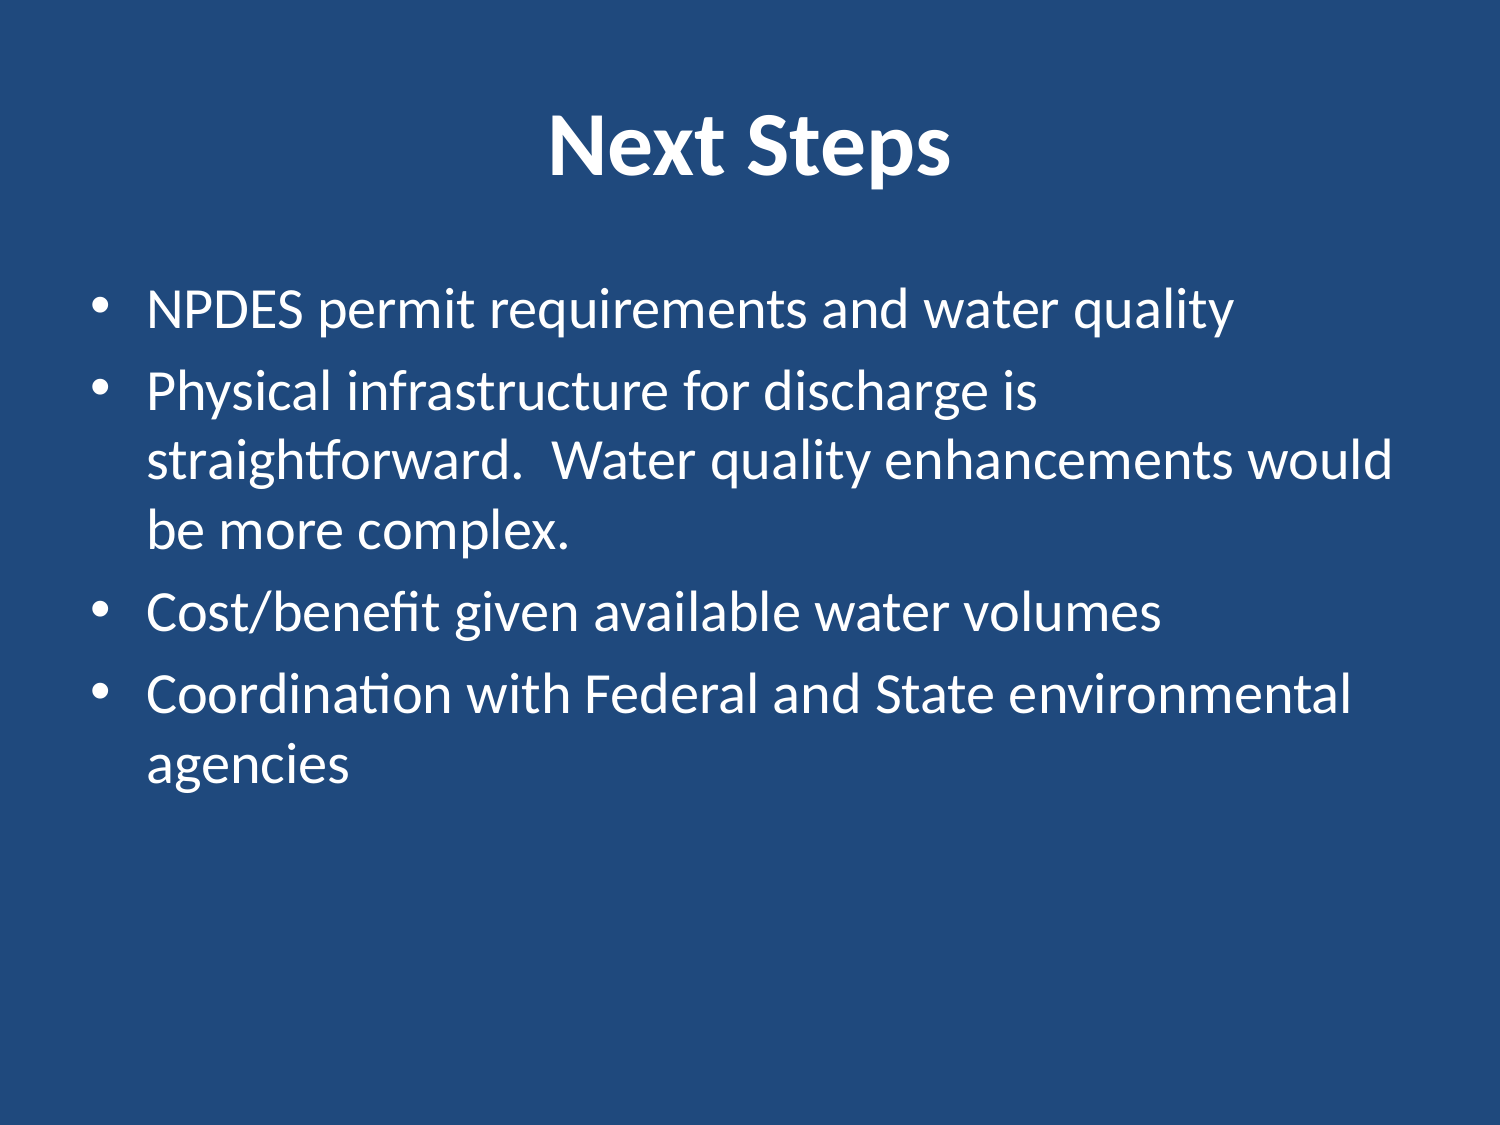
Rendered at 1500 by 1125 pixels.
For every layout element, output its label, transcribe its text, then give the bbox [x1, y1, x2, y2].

list NPDES permit requirements and water quality Physical infrastructure for discharge is straightforward. Water quality enhancements would be more complex. Cost/benefit given available water volumes Coordination with Federal and State environmental agencies [75, 262, 1425, 1088]
title Next Steps [75, 45, 1425, 233]
